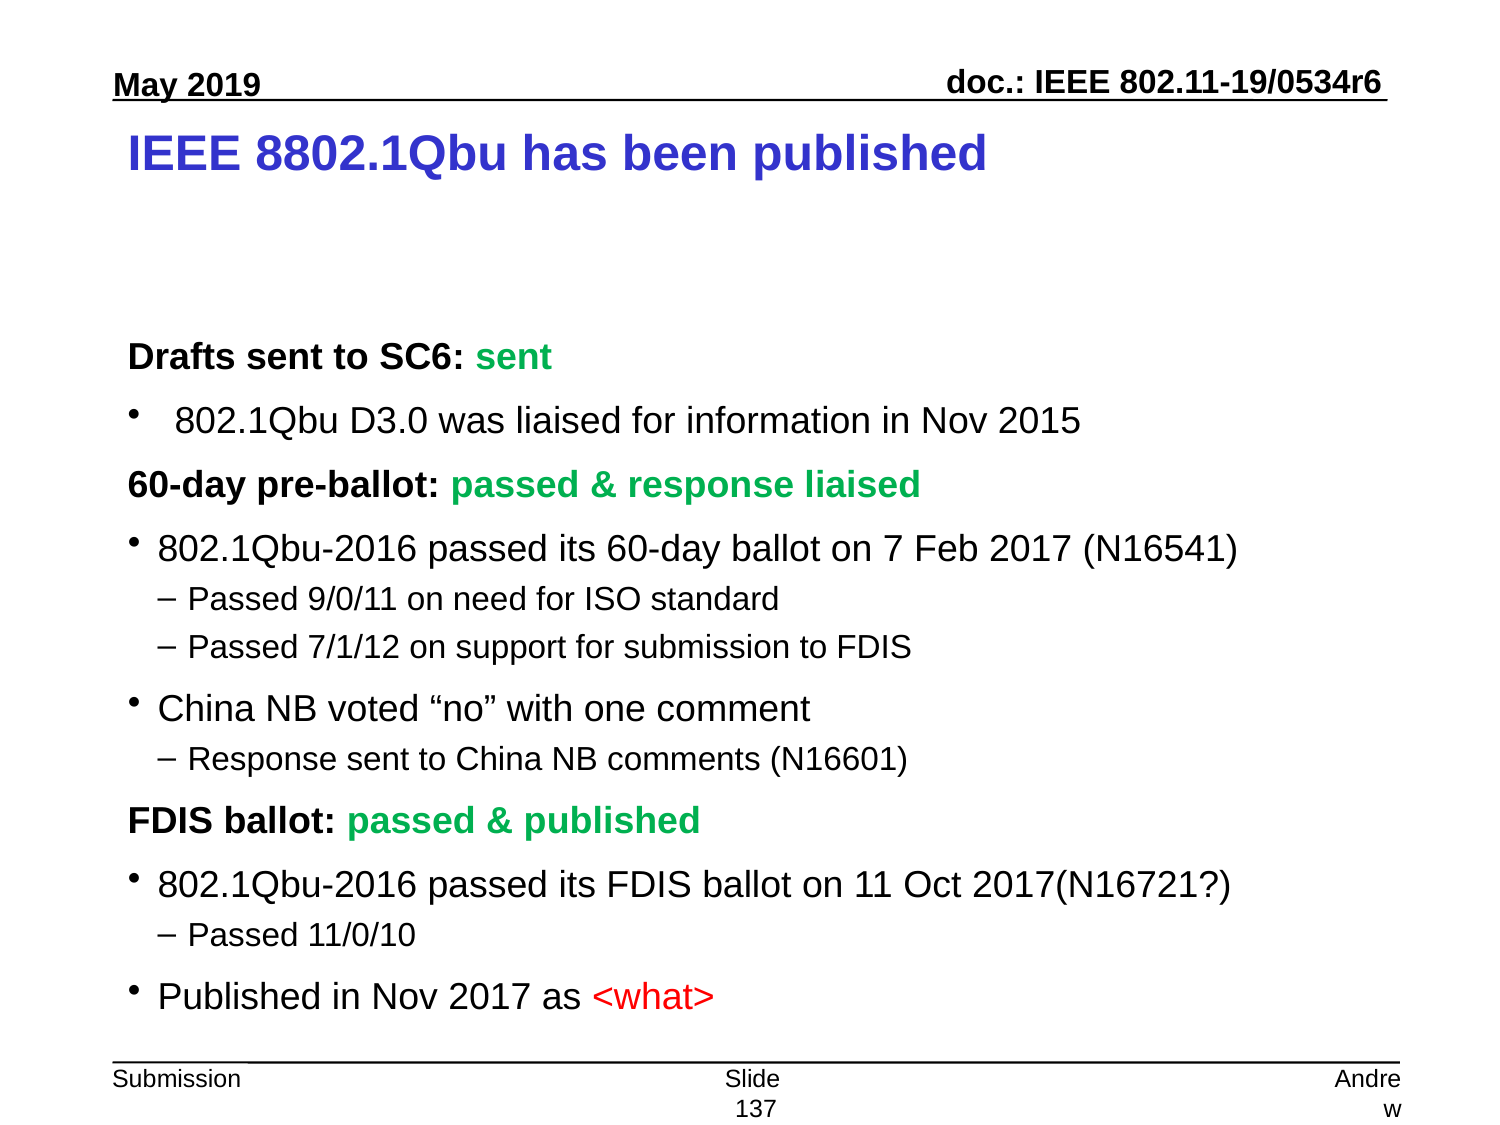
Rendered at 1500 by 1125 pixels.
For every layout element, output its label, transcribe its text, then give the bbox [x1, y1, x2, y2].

title IEEE 8802.1Qbu has been published [112, 112, 1388, 288]
list Drafts sent to SC6: sent 802.1Qbu D3.0 was liaised for information in Nov 2015 60-day pre-ballot: passed & response liaised 802.1Qbu-2016 passed its 60-day ballot on 7 Feb 2017 (N16541) Passed 9/0/11 on need for ISO standard Passed 7/1/12 on support for submission to FDIS China NB voted “no” with one comment Response sent to China NB comments (N16601) FDIS ballot: passed & published 802.1Qbu-2016 passed its FDIS ballot on 11 Oct 2017(N16721?) Passed 11/0/10 Published in Nov 2017 as <what> [112, 324, 1388, 1000]
slide_number Slide 137 [709, 1061, 803, 1093]
footer Andrew Myles, Cisco [1320, 1061, 1402, 1093]
